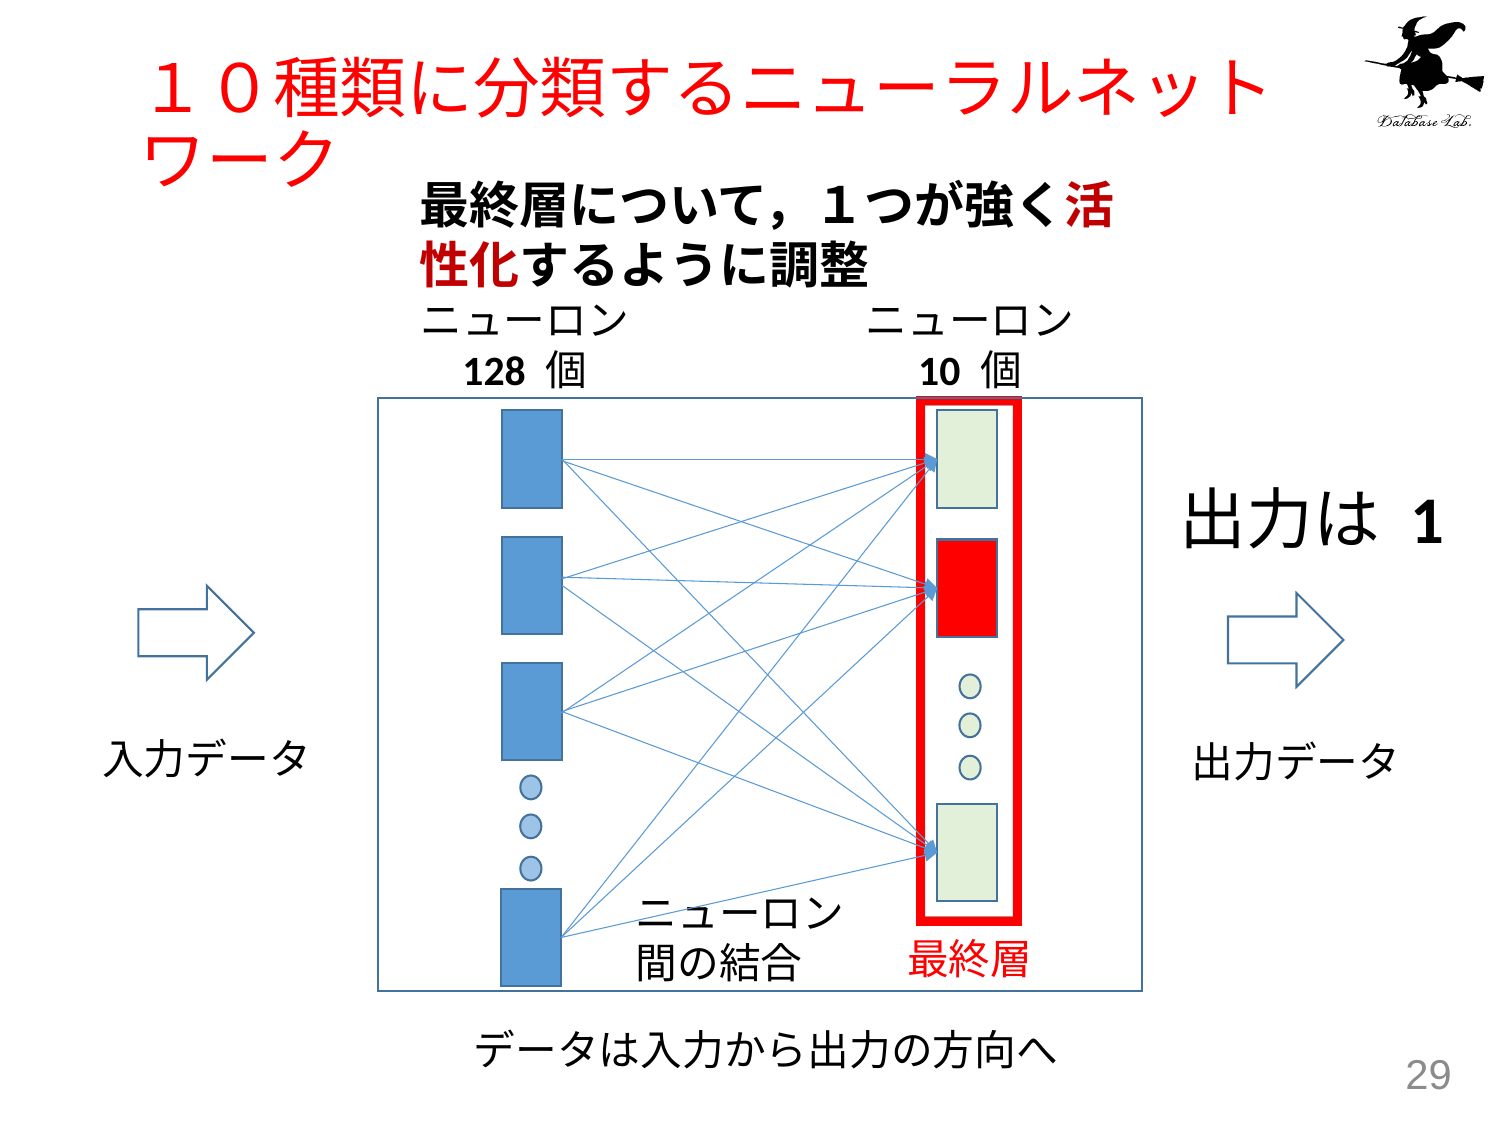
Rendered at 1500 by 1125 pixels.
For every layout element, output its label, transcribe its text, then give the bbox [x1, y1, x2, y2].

text_box 入力データ [87, 725, 326, 790]
text_box 最終層について，１つが強く活性化するように調整 [404, 165, 1130, 301]
title １０種類に分類するニューラルネットワーク [124, 29, 1376, 224]
text_box データは入力から出力の方向へ [458, 1016, 1073, 1082]
text_box 出力は 1 [1164, 469, 1467, 625]
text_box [561, 711, 938, 852]
text_box ニューロン 10 個 [850, 301, 1090, 397]
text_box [561, 459, 938, 585]
text_box [377, 397, 1143, 992]
text_box [1226, 625, 1345, 690]
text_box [561, 585, 938, 711]
text_box ニューロン 128 個 [405, 301, 644, 397]
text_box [561, 852, 938, 938]
slide_number 29 [1129, 1042, 1467, 1103]
text_box [137, 583, 256, 683]
text_box 出力データ [1176, 728, 1416, 793]
picture [1362, 14, 1486, 130]
picture [916, 396, 1022, 926]
